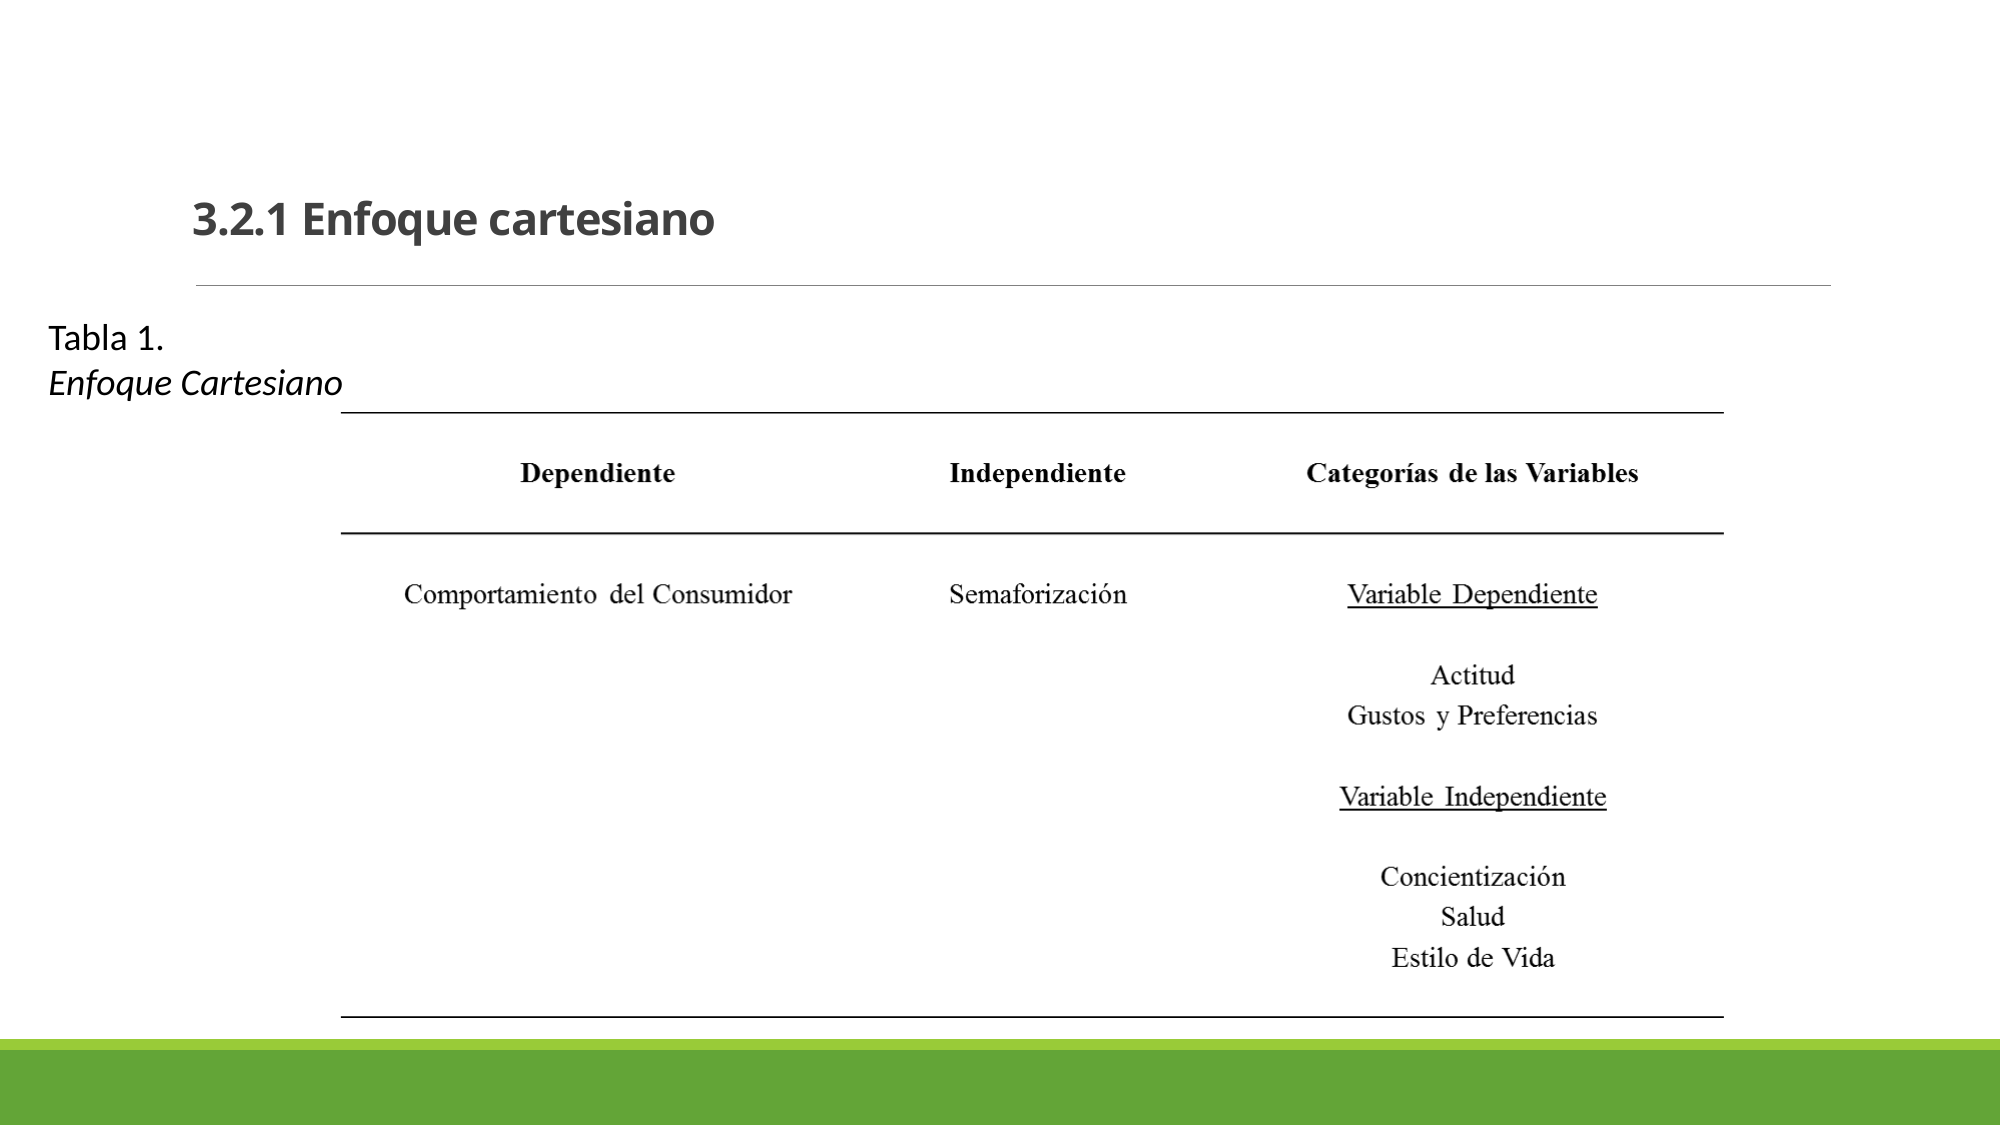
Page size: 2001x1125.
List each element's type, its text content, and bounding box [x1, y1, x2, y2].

text_box Tabla 1. Enfoque Cartesiano [33, 306, 600, 411]
title 3.2.1 Enfoque cartesiano [177, 190, 1828, 307]
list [340, 411, 1724, 1018]
